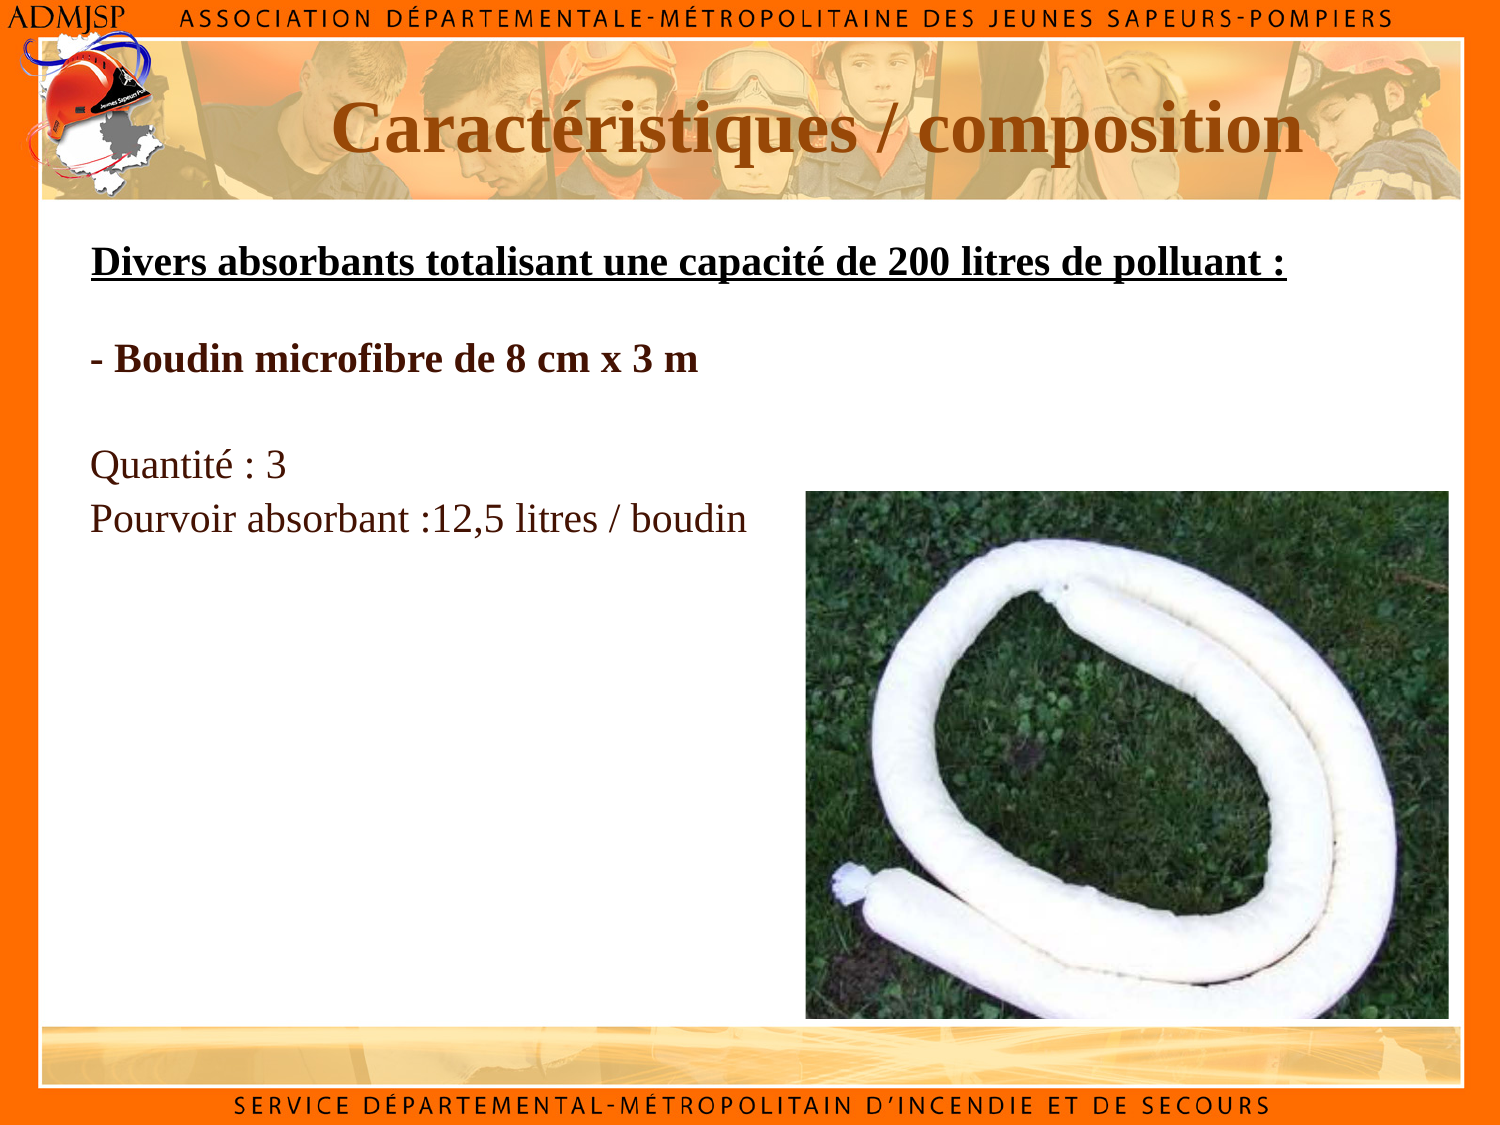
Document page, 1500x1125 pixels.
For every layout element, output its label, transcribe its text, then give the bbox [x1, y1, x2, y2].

picture [0, 0, 1500, 1125]
text_box Caractéristiques / composition [183, 45, 1453, 200]
text_box - Boudin microfibre de 8 cm x 3 m Quantité : 3 Pourvoir absorbant :12,5 litres / boudin [74, 319, 1115, 549]
text_box Divers absorbants totalisant une capacité de 200 litres de polluant : [76, 226, 1303, 292]
